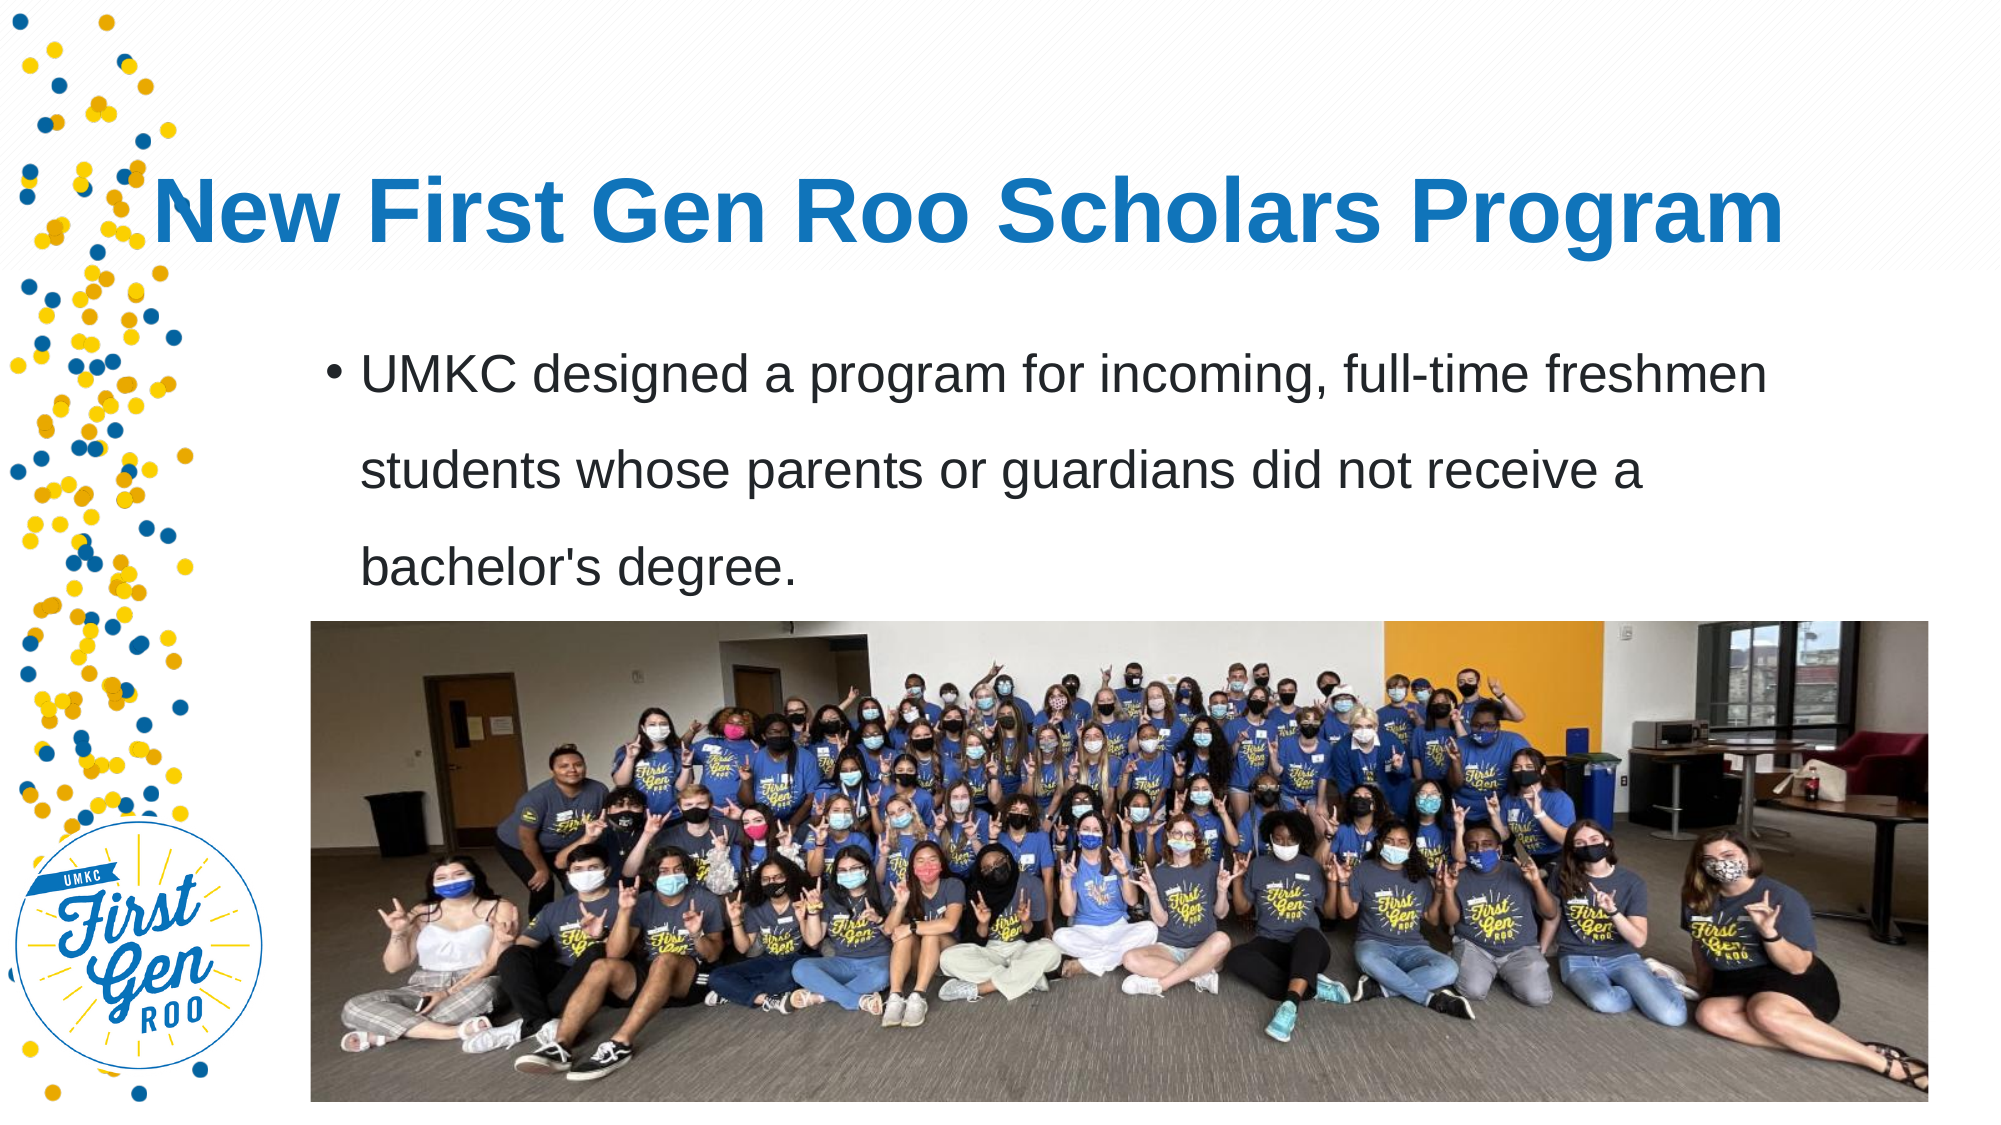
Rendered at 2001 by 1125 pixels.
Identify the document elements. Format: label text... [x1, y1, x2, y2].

list UMKC designed a program for incoming, full-time freshmen students whose parents or guardians did not receive a bachelor's degree. [310, 299, 1889, 606]
picture [0, 14, 464, 497]
picture [0, 621, 1936, 1102]
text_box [0, 483, 614, 658]
title New First Gen Roo Scholars Program [137, 59, 1863, 271]
